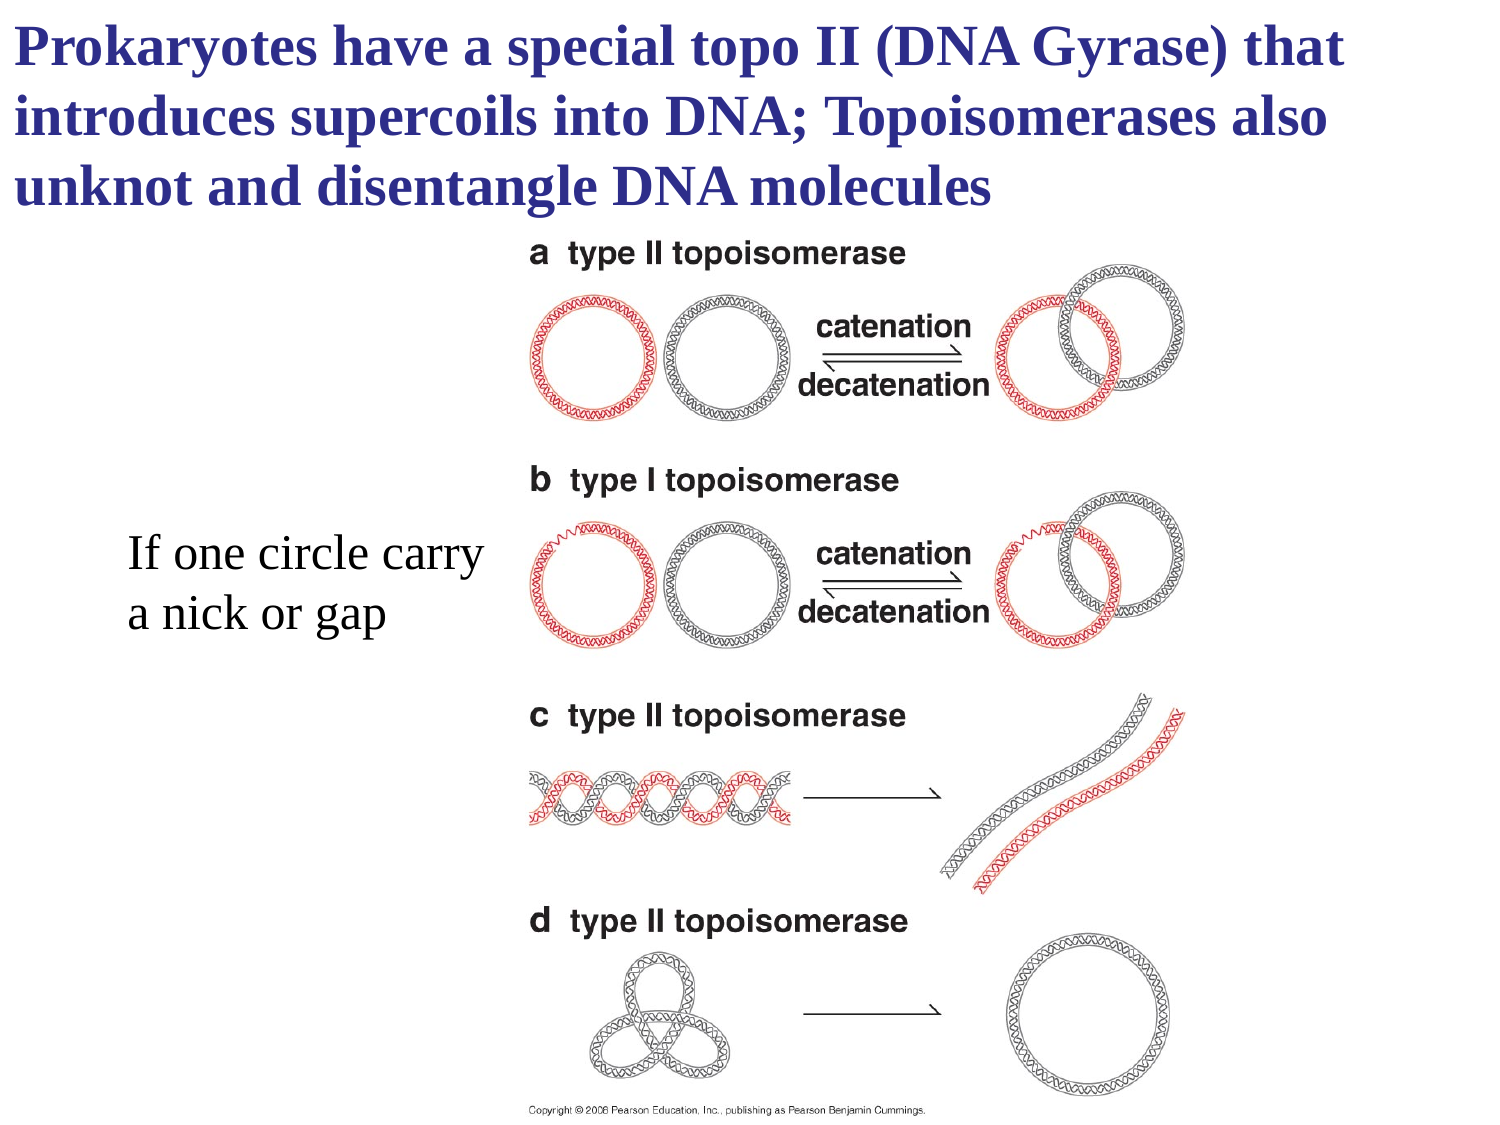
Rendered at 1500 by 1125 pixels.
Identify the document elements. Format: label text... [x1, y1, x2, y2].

text_box If one circle carry a nick or gap [112, 512, 500, 648]
text_box Prokaryotes have a special topo II (DNA Gyrase) that introduces supercoils into DNA; Topoisomerases also unknot and disentangle DNA molecules [0, 0, 1500, 225]
picture [524, 237, 1188, 1124]
